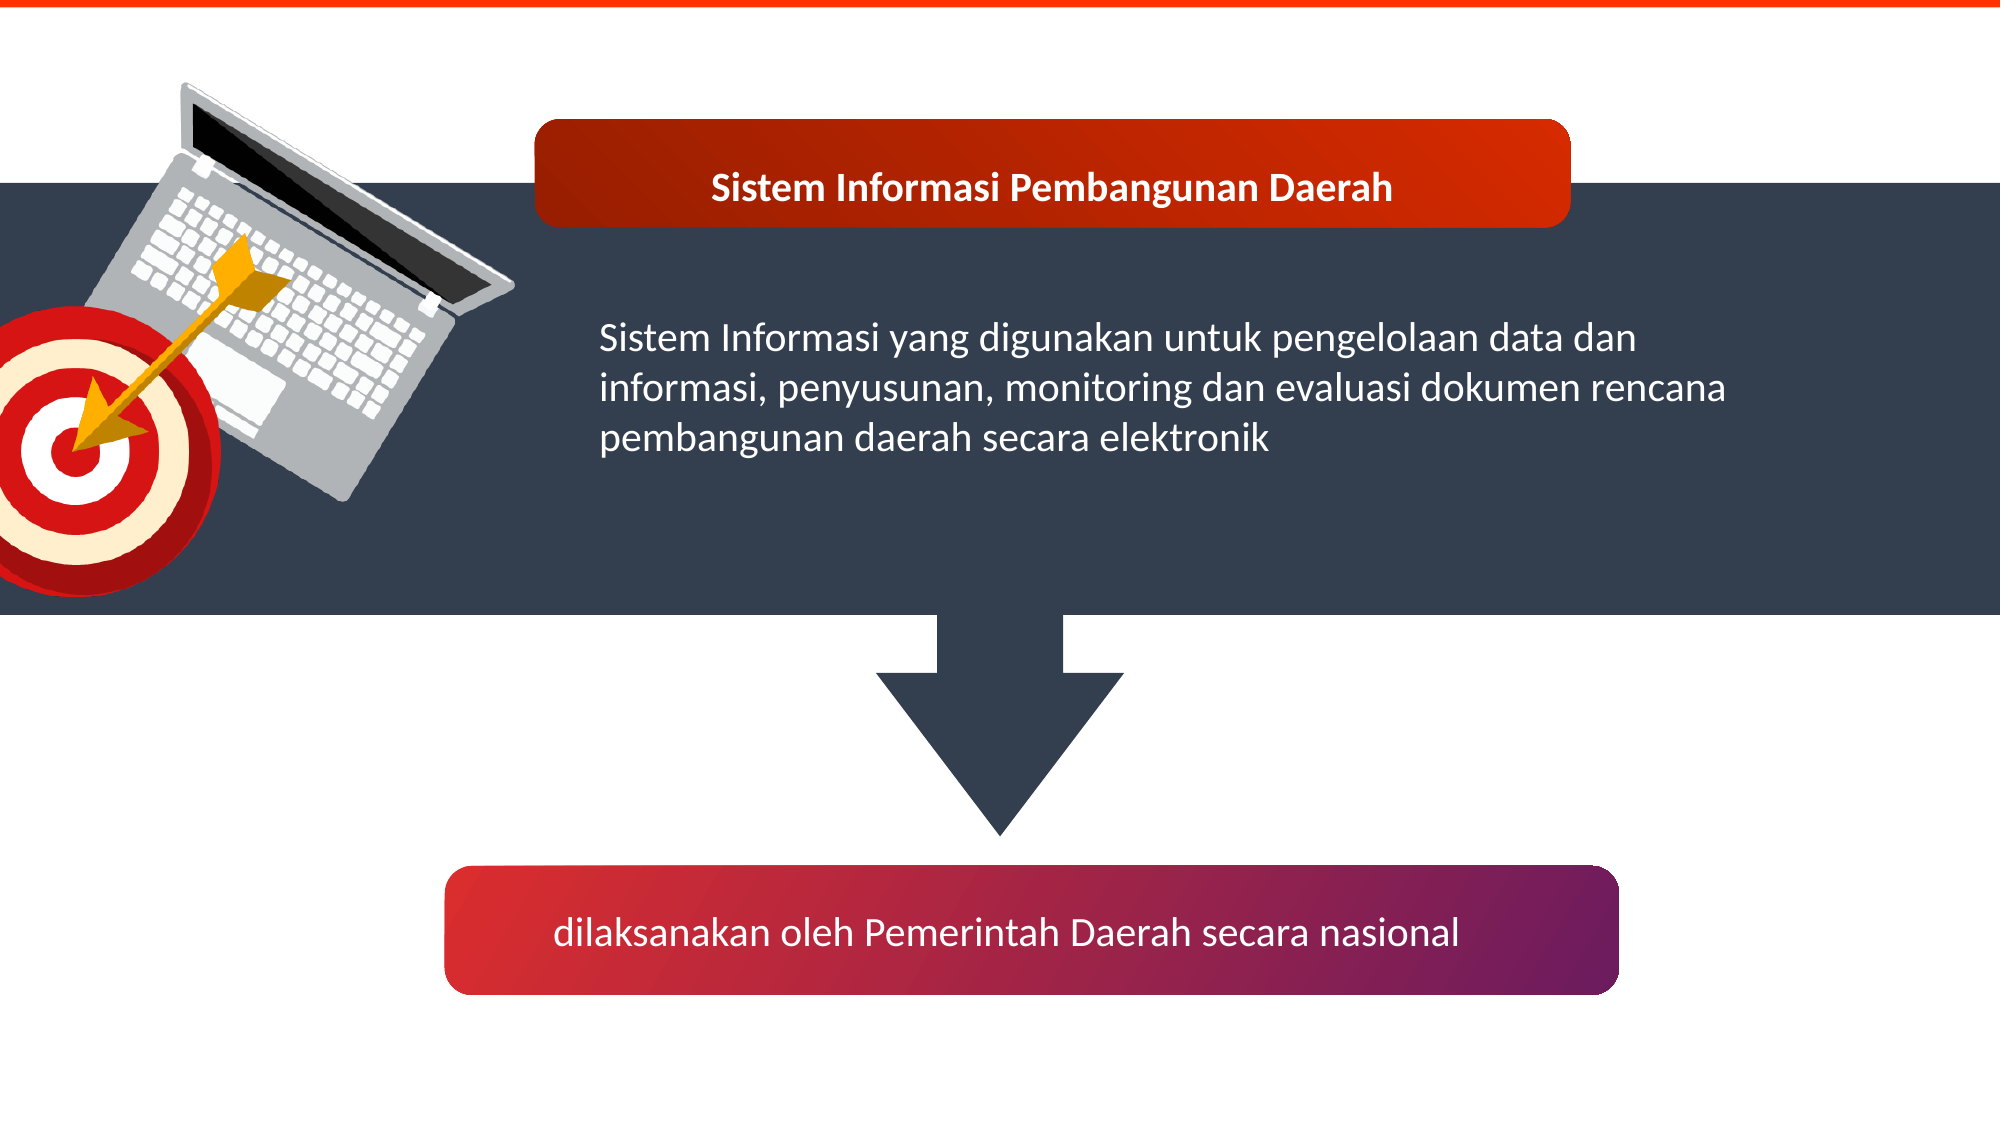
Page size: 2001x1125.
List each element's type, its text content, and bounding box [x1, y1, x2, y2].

text_box [444, 963, 1619, 995]
picture [0, 82, 515, 597]
text_box [0, 0, 2000, 8]
text_box dilaksanakan oleh Pemerintah Daerah secara nasional [316, 897, 1698, 963]
text_box Sistem Informasi yang digunakan untuk pengelolaan data dan informasi, penyusunan, monitoring dan evaluasi dokumen rencana pembangunan daerah secara elektronik [584, 302, 1755, 467]
text_box [537, 119, 1568, 133]
text_box [444, 865, 1619, 897]
text_box Sistem Informasi Pembangunan Daerah [534, 133, 1571, 218]
text_box [540, 218, 1565, 228]
text_box [0, 182, 2000, 837]
